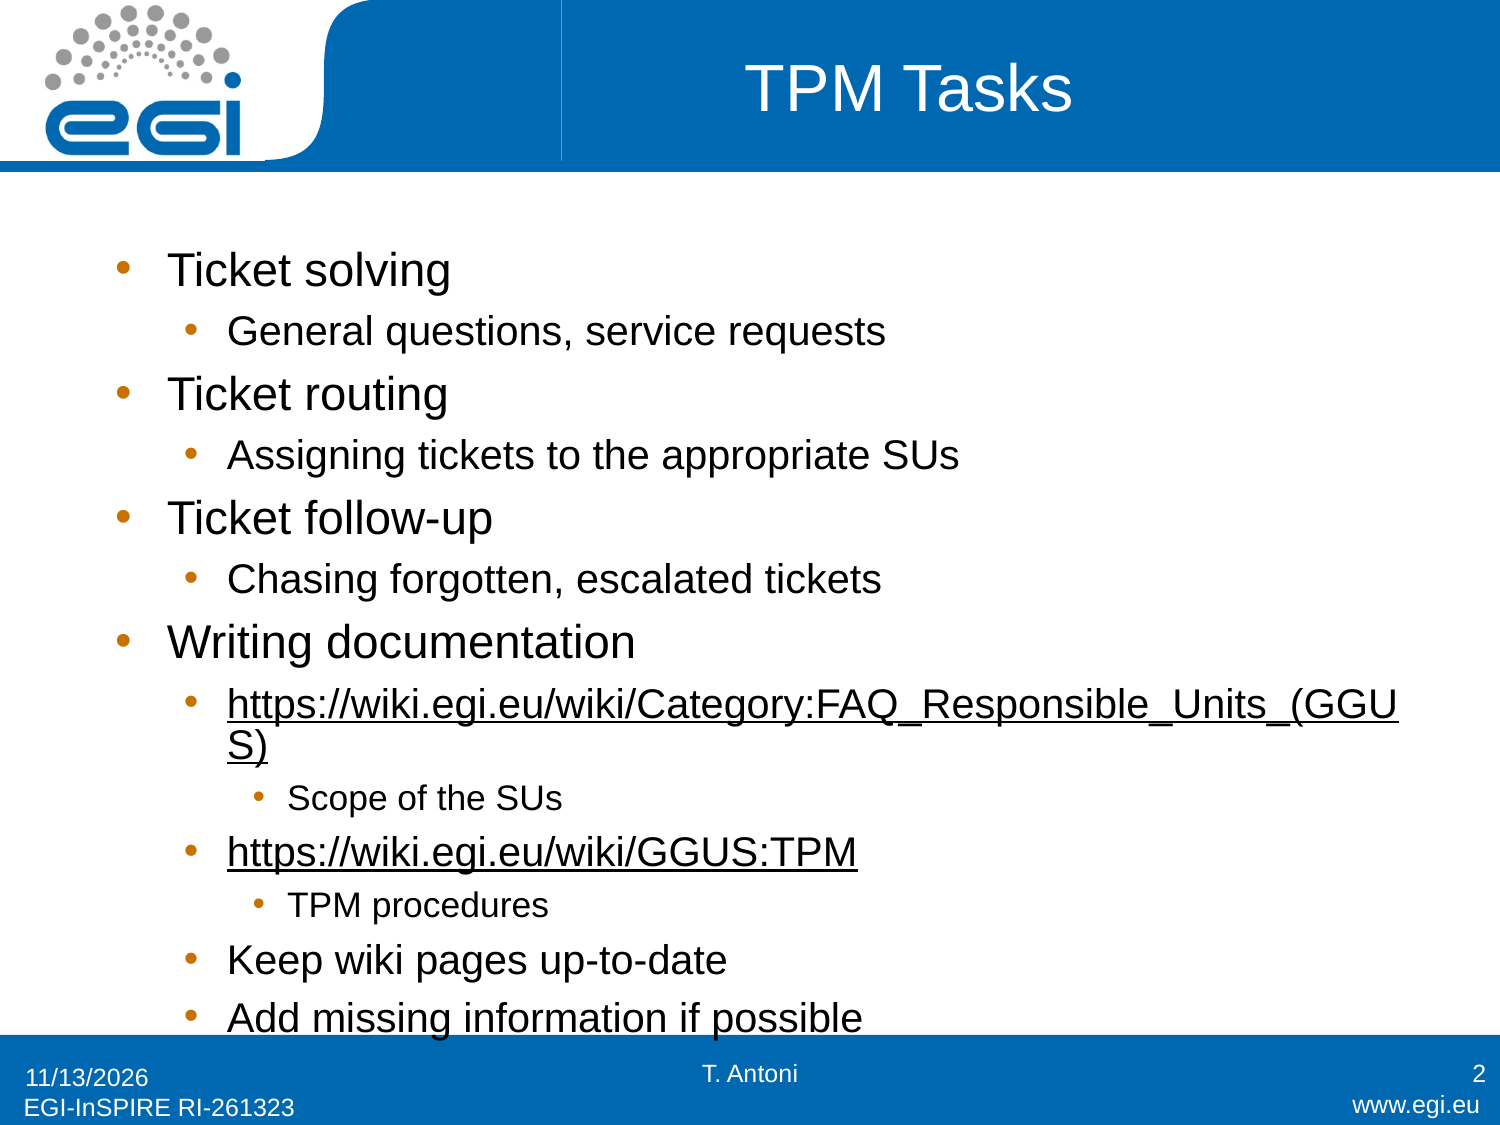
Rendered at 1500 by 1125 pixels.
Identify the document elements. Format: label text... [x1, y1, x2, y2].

title TPM Tasks [348, 19, 1471, 161]
picture [0, 0, 265, 161]
slide_number 2 [1151, 1042, 1500, 1103]
footer T. Antoni [512, 1042, 988, 1103]
list Ticket solving General questions, service requests Ticket routing Assigning tickets to the appropriate SUs Ticket follow-up Chasing forgotten, escalated tickets Writing documentation https://wiki.egi.eu/wiki/Category:FAQ_Responsible_Units_(GGUS) Scope of the SUs https://wiki.egi.eu/wiki/GGUS:TPM TPM procedures Keep wiki pages up-to-date Add missing information if possible [100, 231, 1425, 1012]
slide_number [10, 1046, 361, 1106]
